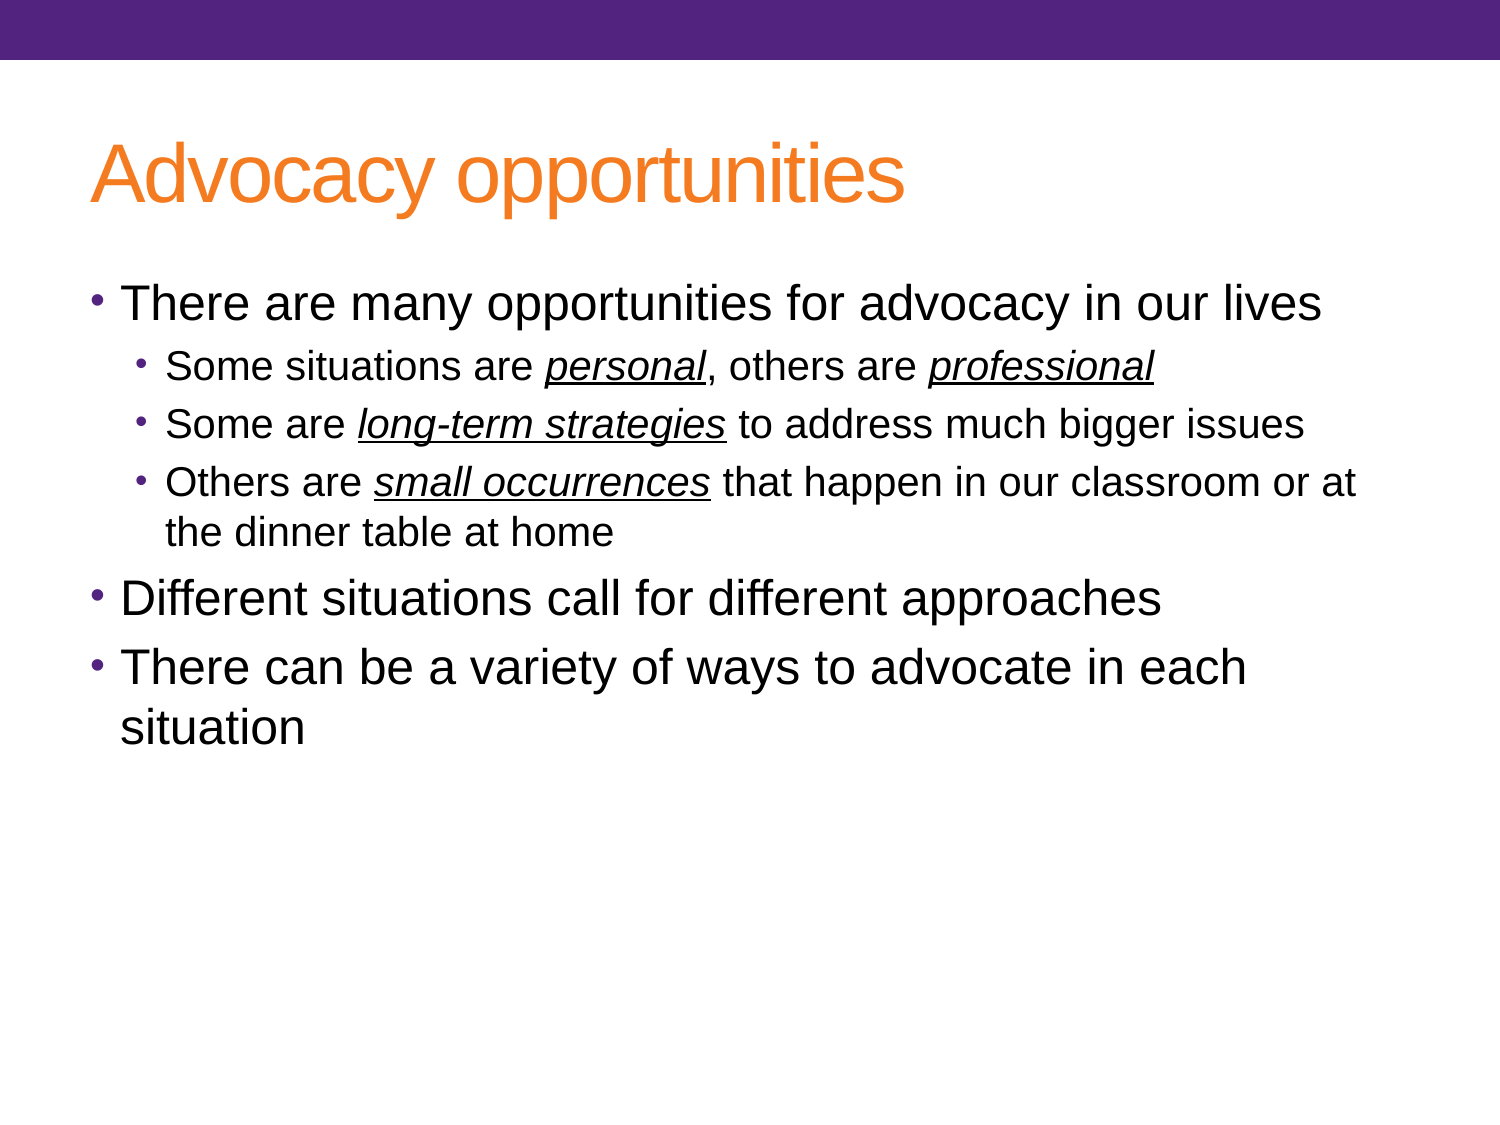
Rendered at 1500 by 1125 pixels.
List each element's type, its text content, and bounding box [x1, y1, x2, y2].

list There are many opportunities for advocacy in our lives Some situations are personal, others are professional Some are long-term strategies to address much bigger issues Others are small occurrences that happen in our classroom or at the dinner table at home Different situations call for different approaches There can be a variety of ways to advocate in each situation [75, 262, 1425, 1063]
title Advocacy opportunities [75, 87, 1425, 250]
